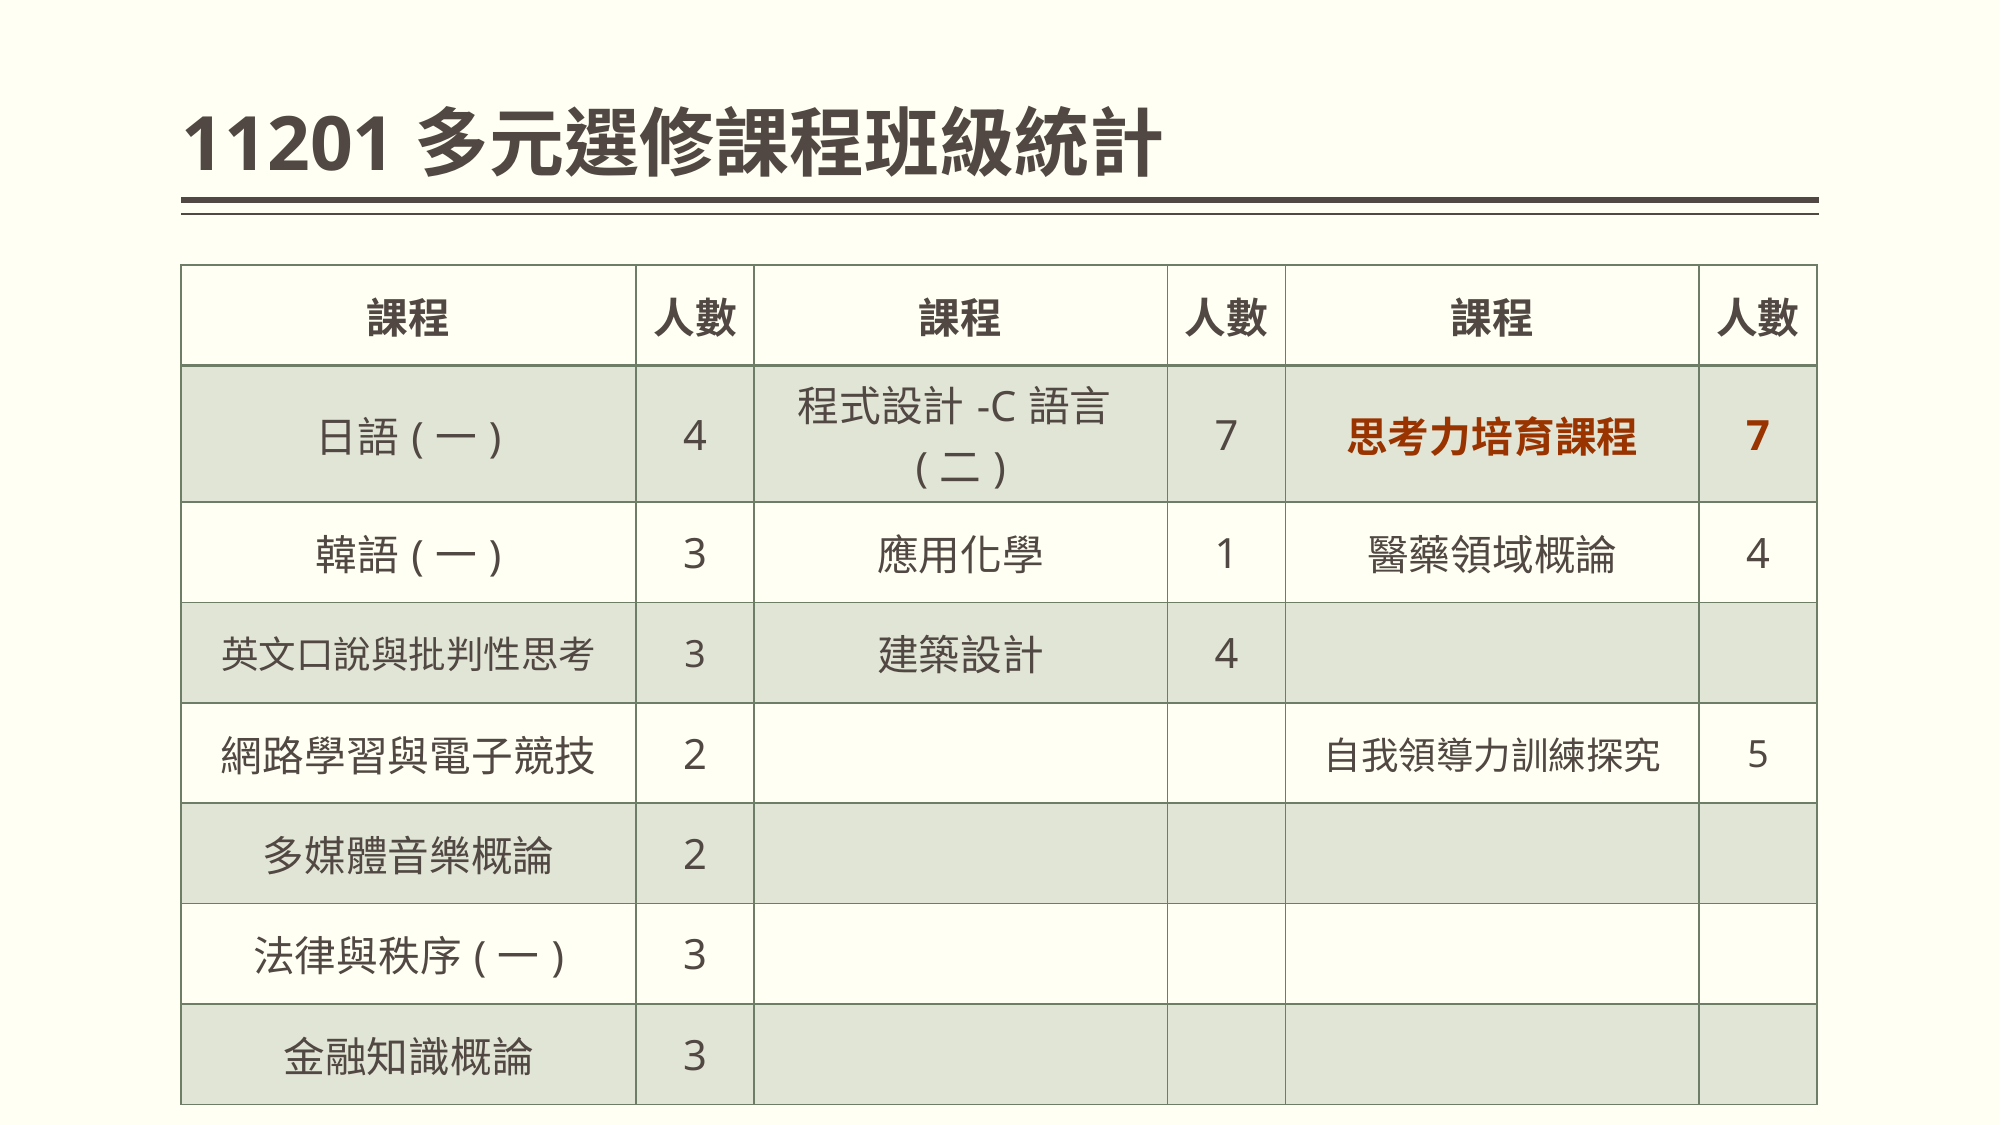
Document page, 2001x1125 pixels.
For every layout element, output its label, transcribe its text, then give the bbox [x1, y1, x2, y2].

table_cell [1700, 804, 1816, 903]
table_cell 3 [637, 503, 753, 602]
table_cell [1168, 704, 1285, 802]
table_cell 金融知識概論 [182, 1005, 635, 1104]
table_cell 3 [637, 603, 753, 702]
table_cell [755, 804, 1167, 903]
table_header 課程 [1286, 266, 1698, 364]
table_cell 醫藥領域概論 [1286, 503, 1698, 602]
table_cell 2 [637, 804, 753, 903]
table_cell 1 [1168, 503, 1285, 602]
table_cell 3 [637, 904, 753, 1003]
table_cell [1168, 804, 1285, 903]
table_cell 應用化學 [755, 503, 1167, 602]
table_cell [1286, 1005, 1698, 1104]
table_cell 4 [637, 367, 753, 501]
table_cell 7 [1700, 367, 1816, 501]
table_cell 2 [637, 704, 753, 802]
table_cell [1700, 603, 1816, 702]
table_cell [755, 704, 1167, 802]
table_cell 3 [637, 1005, 753, 1104]
table_cell 日語(一) [182, 367, 635, 501]
table_cell 英文口說與批判性思考 [182, 603, 635, 702]
table_cell [1700, 904, 1816, 1003]
table_cell 4 [1700, 503, 1816, 602]
table_cell [1286, 603, 1698, 702]
table_cell 韓語(一) [182, 503, 635, 602]
table_header 人數 [1168, 266, 1285, 364]
table_cell 5 [1700, 704, 1816, 802]
table_cell 4 [1168, 603, 1285, 702]
table_cell 網路學習與電子競技 [182, 704, 635, 802]
table_cell 建築設計 [755, 603, 1167, 702]
table_cell [1700, 1005, 1816, 1104]
table_header 課程 [755, 266, 1167, 364]
table_cell [755, 904, 1167, 1003]
table_cell 程式設計-C語言(二) [755, 367, 1167, 501]
title 11201多元選修課程班級統計 [181, 12, 1819, 193]
table_cell [1286, 804, 1698, 903]
table_cell 思考力培育課程 [1286, 367, 1698, 501]
table_header 人數 [1700, 266, 1816, 364]
table_cell 多媒體音樂概論 [182, 804, 635, 903]
table_cell 法律與秩序(一) [182, 904, 635, 1003]
table_cell [1286, 904, 1698, 1003]
table_cell [755, 1005, 1167, 1104]
table_cell 自我領導力訓練探究 [1286, 704, 1698, 802]
table_header 人數 [637, 266, 753, 364]
table_cell [1168, 1005, 1285, 1104]
table_cell [1168, 904, 1285, 1003]
table_cell 7 [1168, 367, 1285, 501]
table_header 課程 [182, 266, 635, 364]
